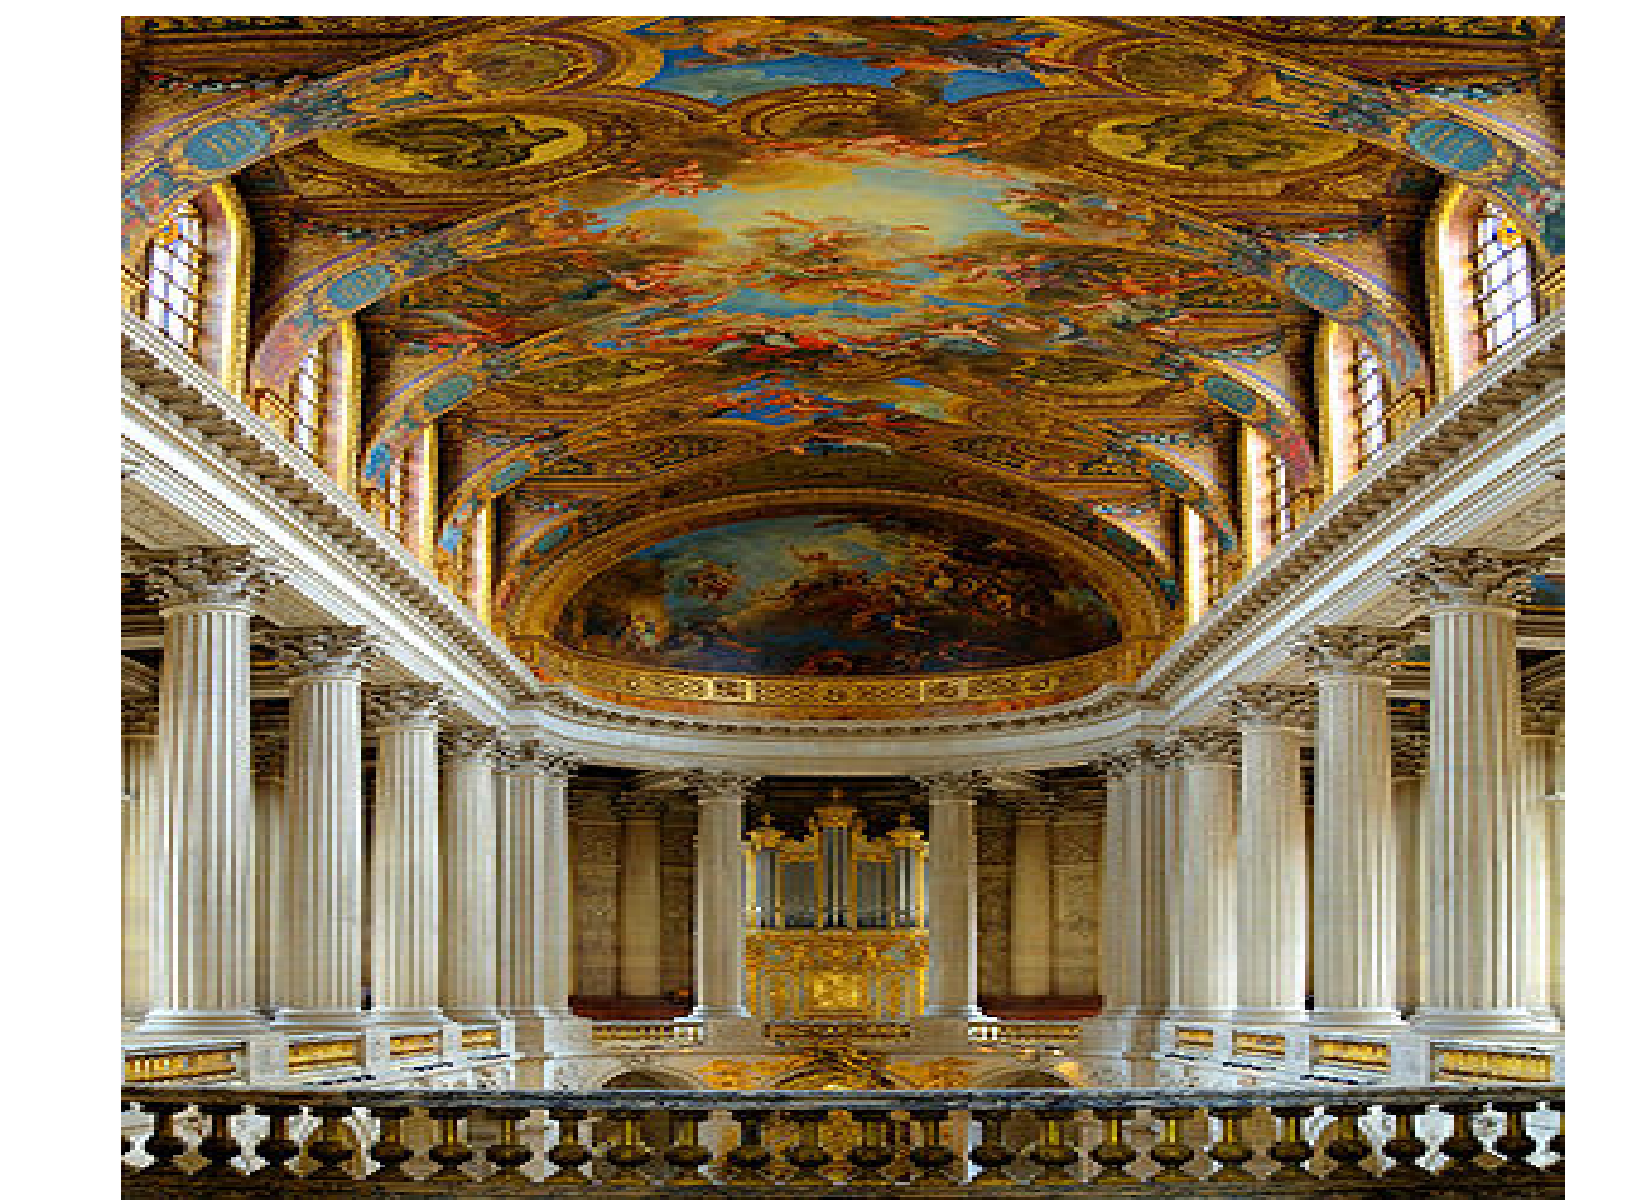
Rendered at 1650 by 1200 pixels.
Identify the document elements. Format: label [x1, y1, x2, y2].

picture [121, 16, 1565, 1200]
